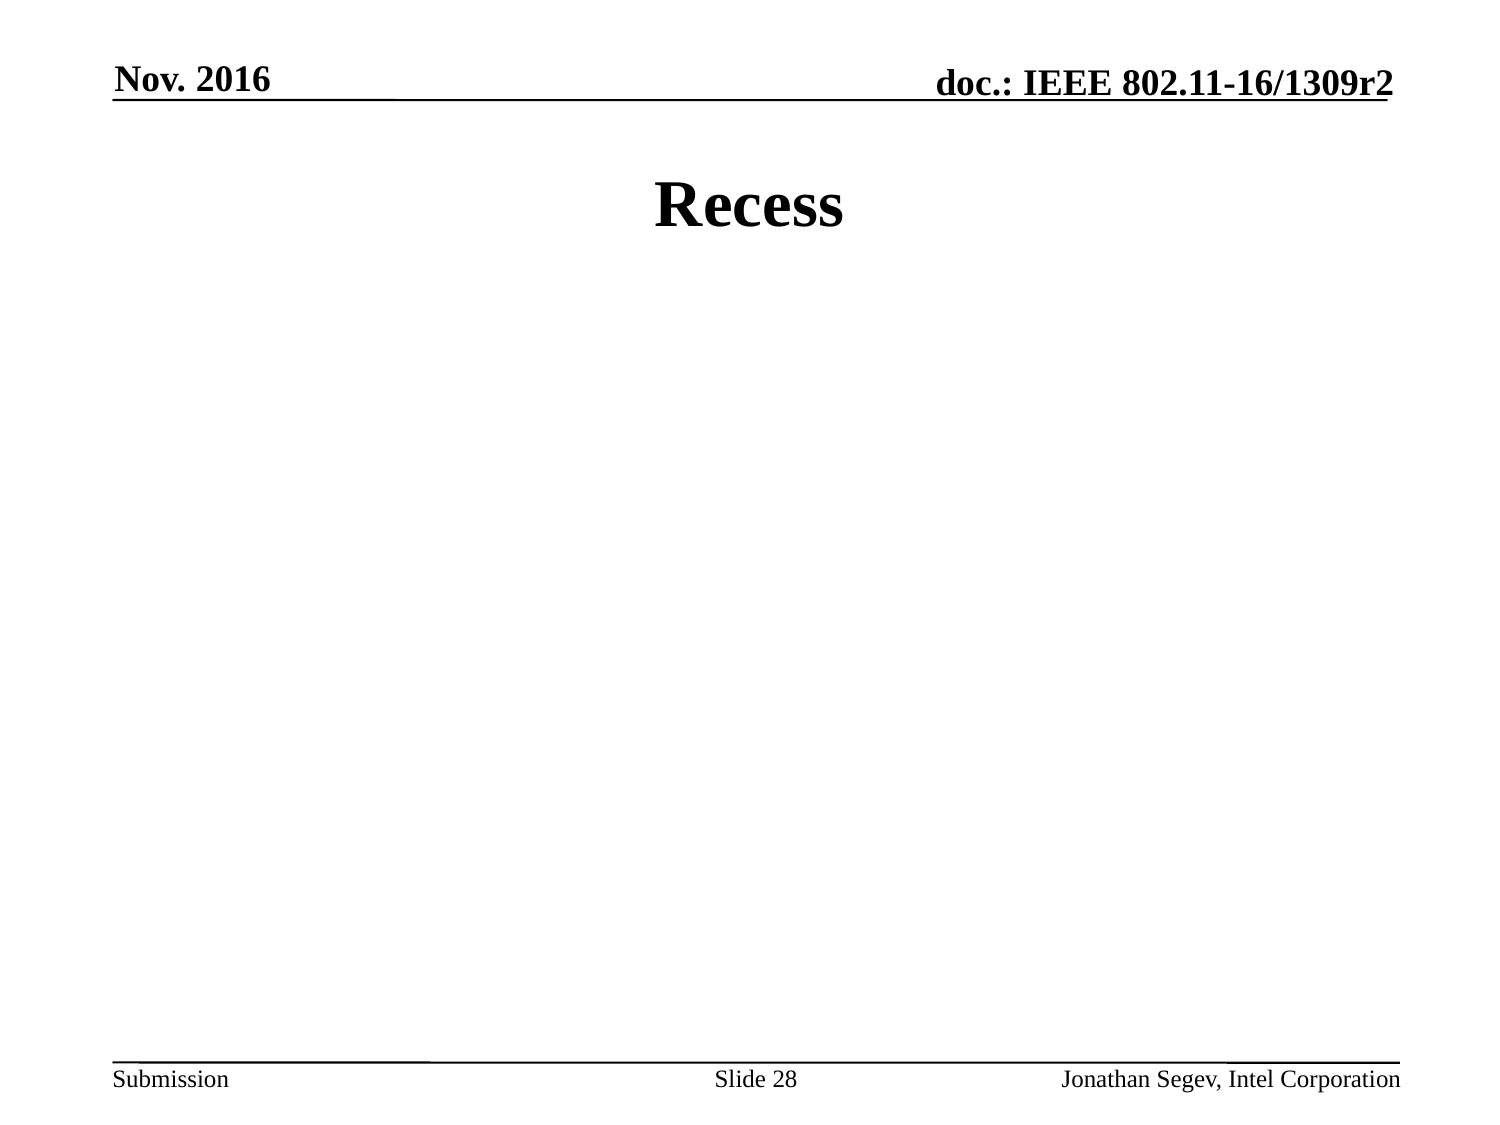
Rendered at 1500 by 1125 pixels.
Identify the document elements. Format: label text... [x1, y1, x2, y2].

title Recess [112, 112, 1388, 288]
footer Jonathan Segev, Intel Corporation [878, 1061, 1402, 1093]
slide_number Slide 28 [712, 1061, 800, 1123]
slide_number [114, 54, 423, 100]
